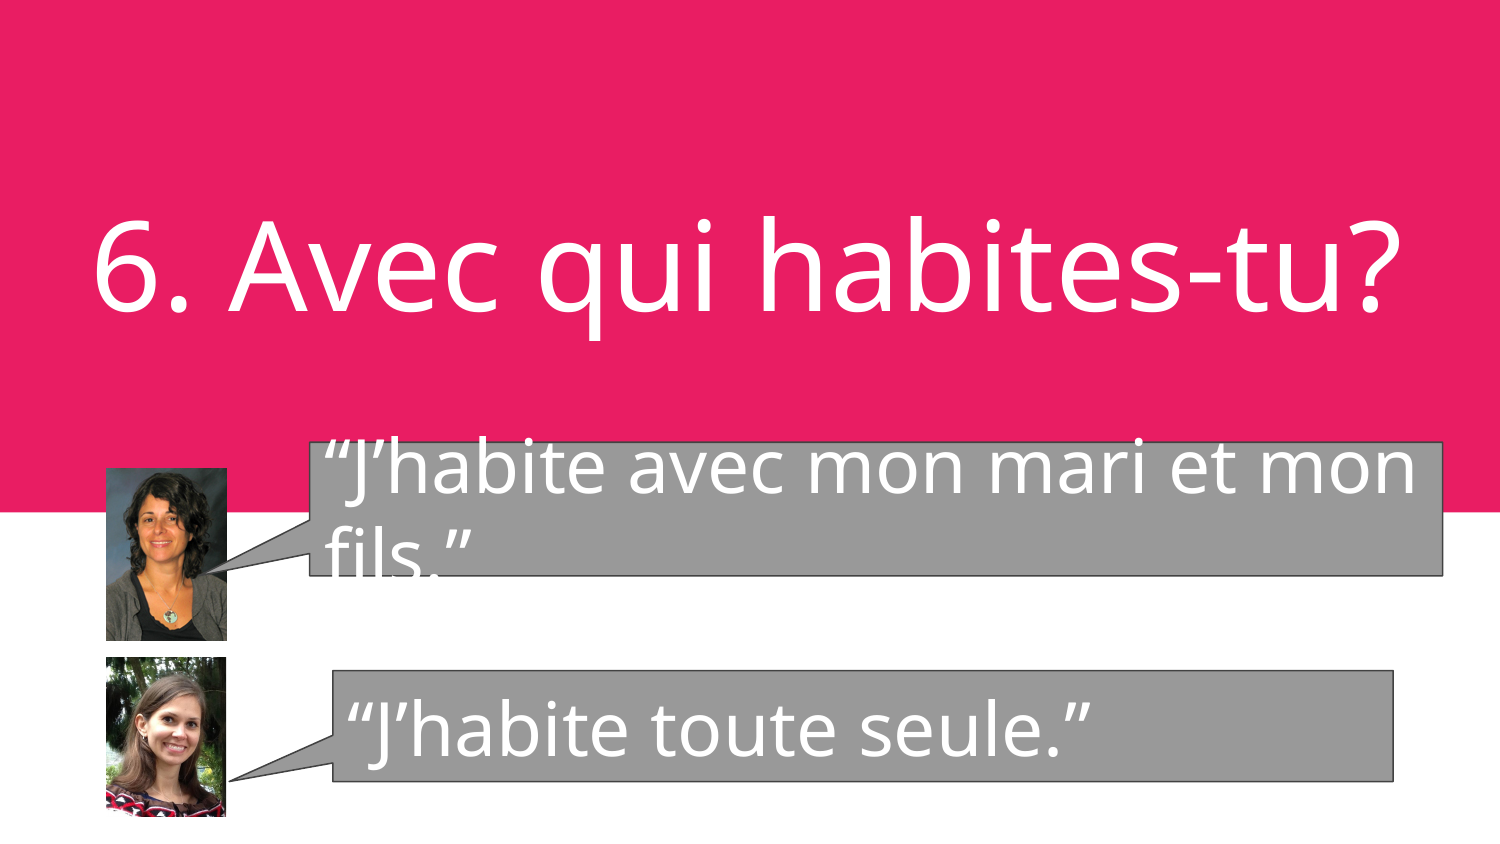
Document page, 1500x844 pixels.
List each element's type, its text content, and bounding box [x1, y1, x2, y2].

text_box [105, 441, 1443, 641]
title 6. Avec qui habites-tu? [67, 5, 1427, 352]
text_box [105, 657, 1394, 817]
